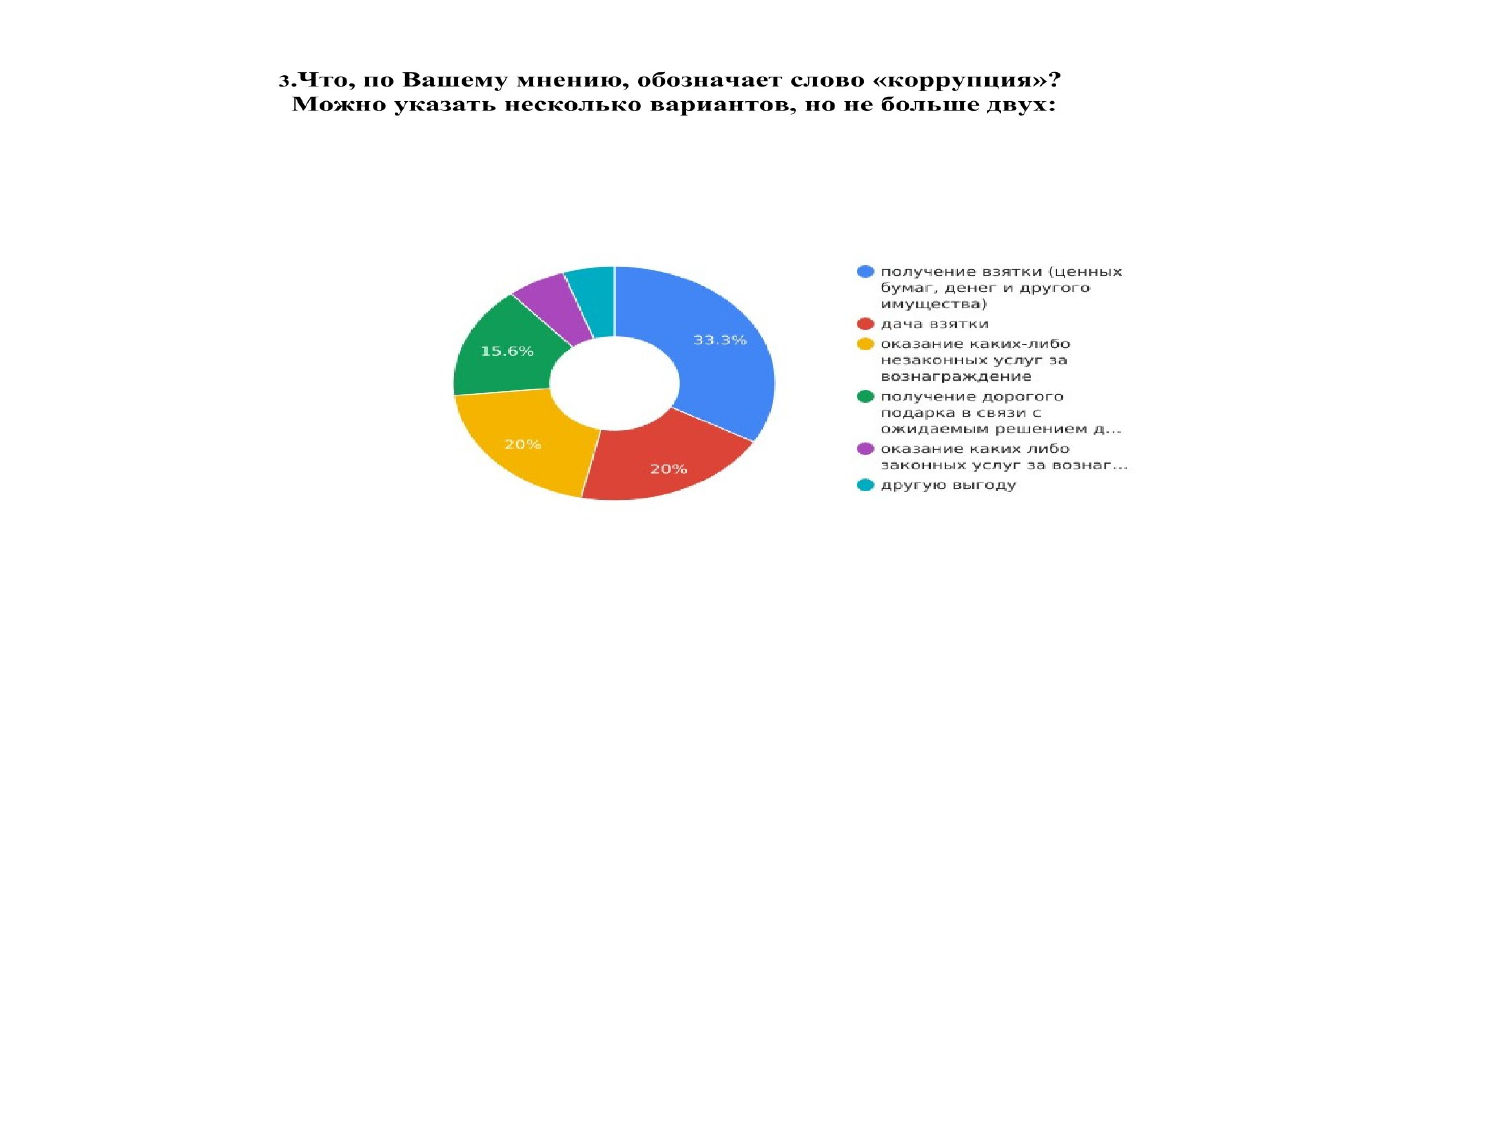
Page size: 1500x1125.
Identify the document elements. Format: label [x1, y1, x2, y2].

picture [178, 0, 1149, 997]
